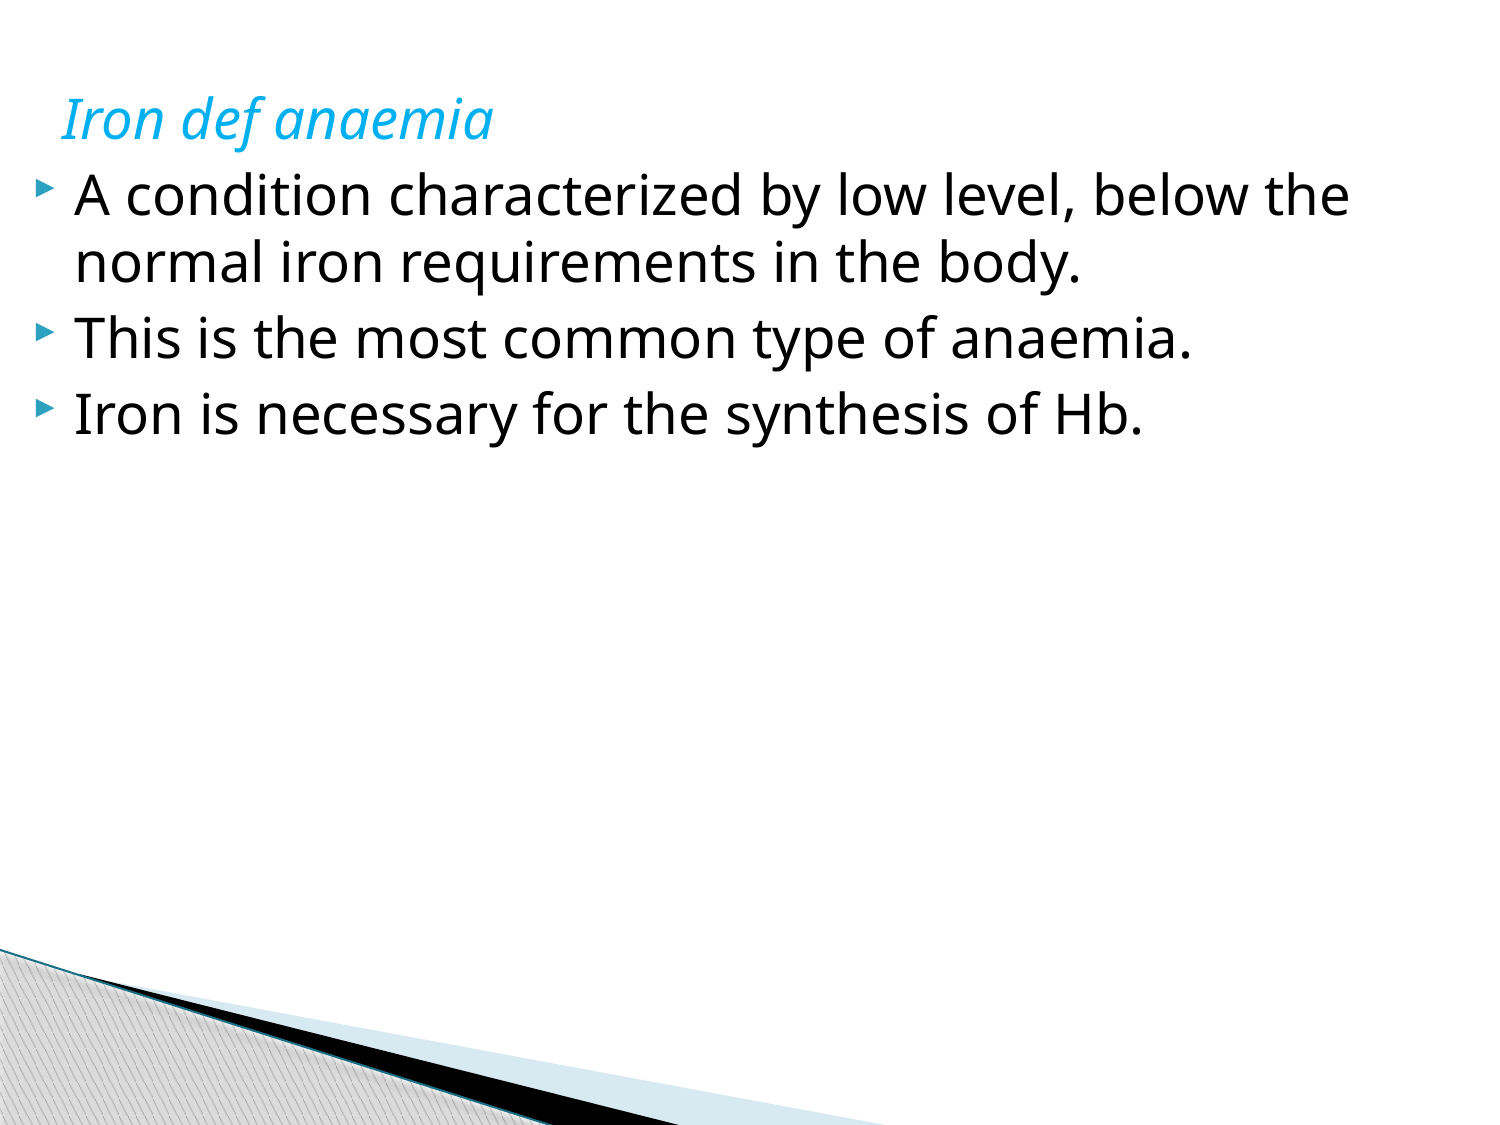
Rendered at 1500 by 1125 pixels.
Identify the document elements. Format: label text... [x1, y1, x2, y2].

list Iron def anaemia A condition characterized by low level, below the normal iron requirements in the body. This is the most common type of anaemia. Iron is necessary for the synthesis of Hb. [0, 0, 1500, 1125]
